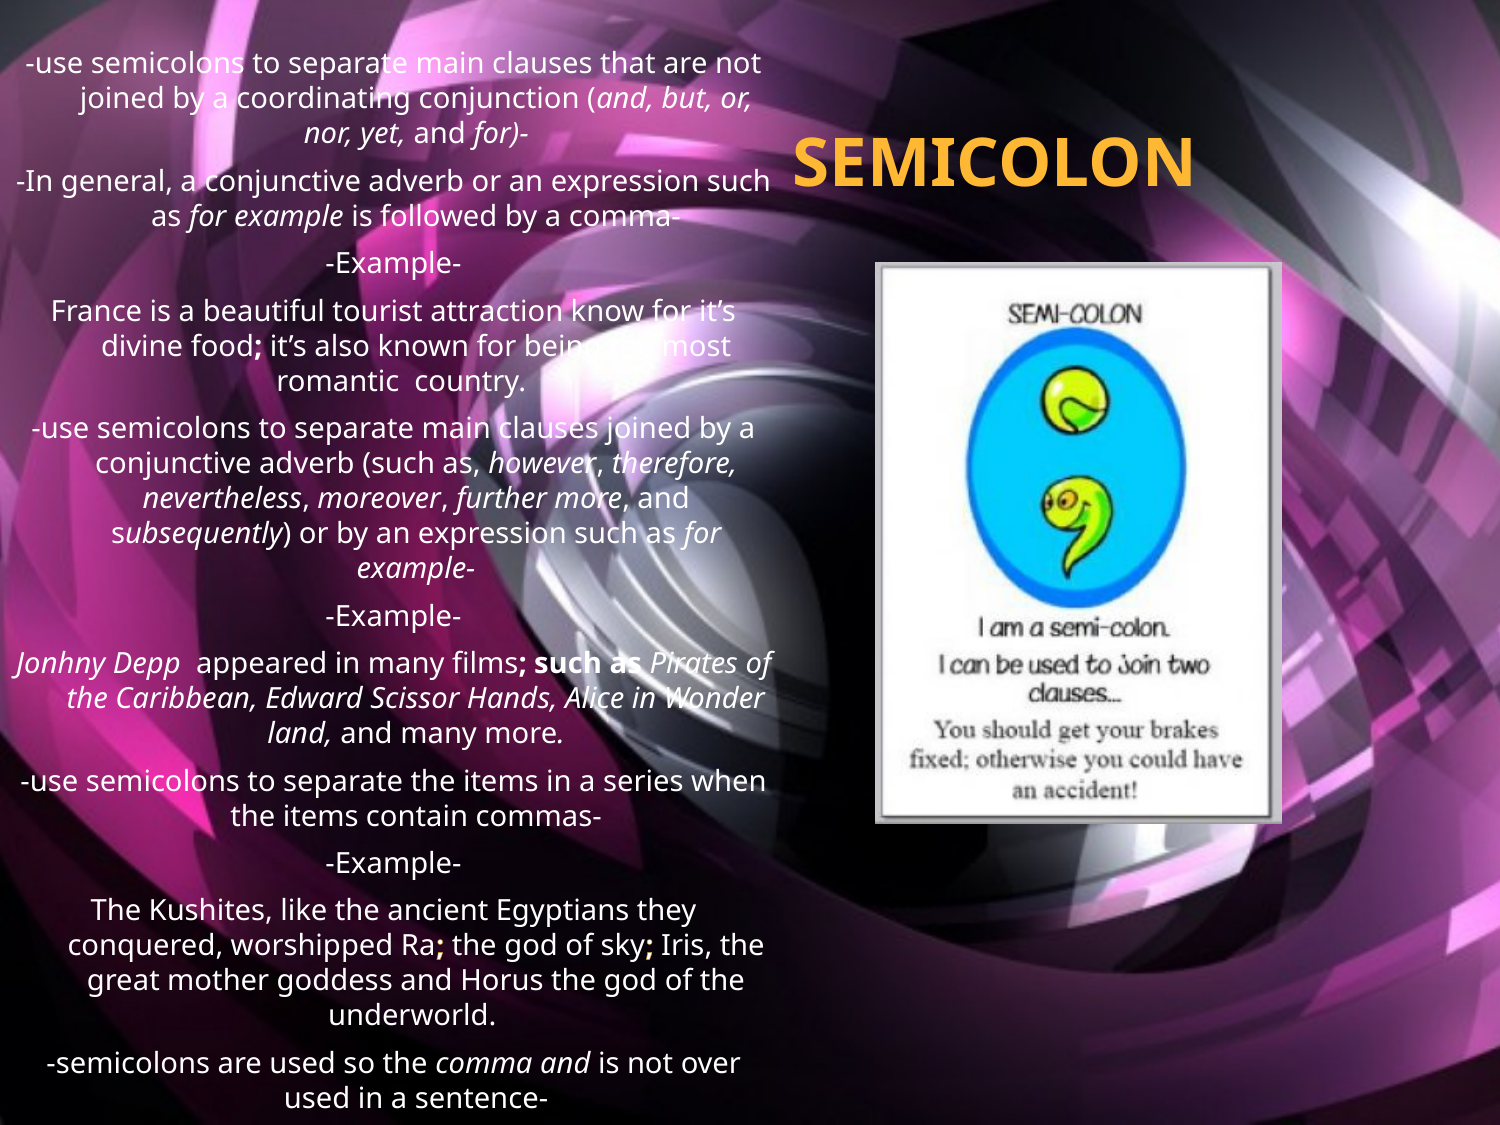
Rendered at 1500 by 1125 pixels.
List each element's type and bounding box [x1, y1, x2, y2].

picture [0, 0, 1500, 1125]
list [874, 262, 1282, 824]
